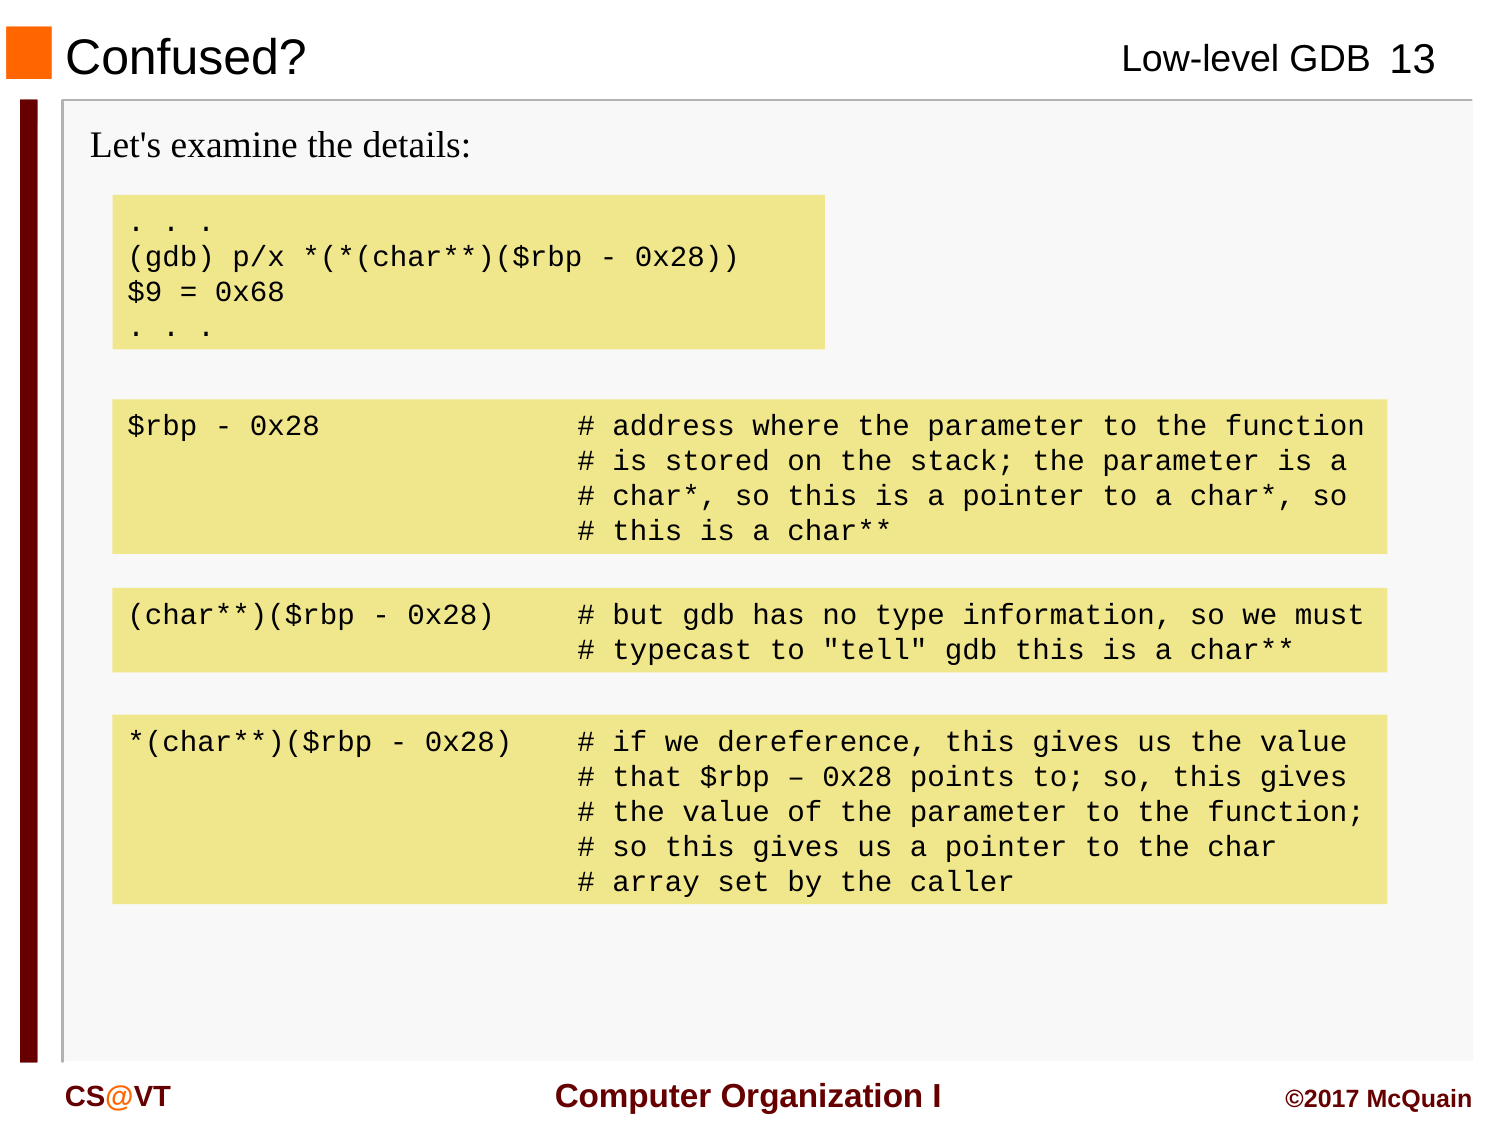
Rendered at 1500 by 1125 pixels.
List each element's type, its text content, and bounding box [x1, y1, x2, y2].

text_box (char**)($rbp - 0x28) # but gdb has no type information, so we must # typecast to "tell" gdb this is a char** [112, 587, 1388, 673]
text_box Let's examine the details: [75, 112, 1463, 173]
text_box *(char**)($rbp - 0x28) # if we dereference, this gives us the value # that $rbp – 0x28 points to; so, this gives # the value of the parameter to the function; # so this gives us a pointer to the char # array set by the caller [112, 714, 1388, 905]
text_box Confused? [50, 26, 1000, 83]
text_box $rbp - 0x28 # address where the parameter to the function # is stored on the stack; the parameter is a # char*, so this is a pointer to a char*, so # this is a char** [112, 399, 1388, 554]
text_box . . . (gdb) p/x *(*(char**)($rbp - 0x28)) $9 = 0x68 . . . [112, 194, 825, 350]
